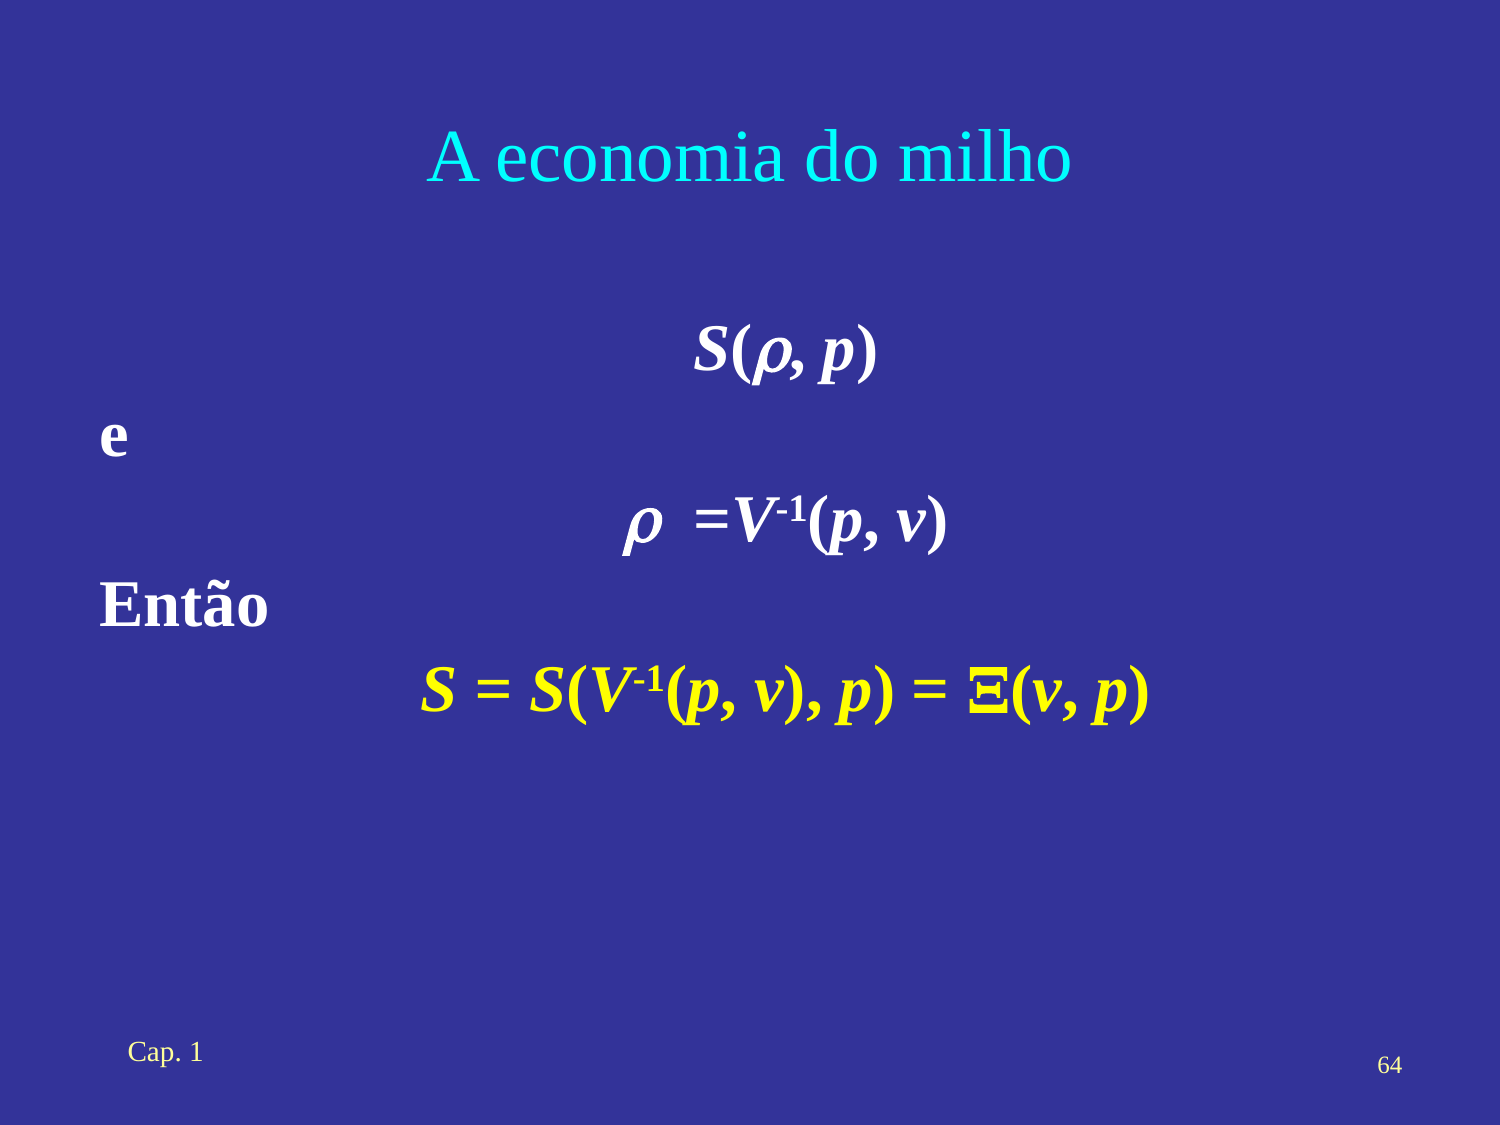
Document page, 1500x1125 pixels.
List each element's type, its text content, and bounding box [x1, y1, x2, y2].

slide_number Cap. 1 [112, 1025, 425, 1100]
title A economia do milho [112, 57, 1388, 246]
list S(r, p) e r =V-1(p, v) Então S = S(V-1(p, v), p) = X(v, p) [84, 305, 1410, 945]
